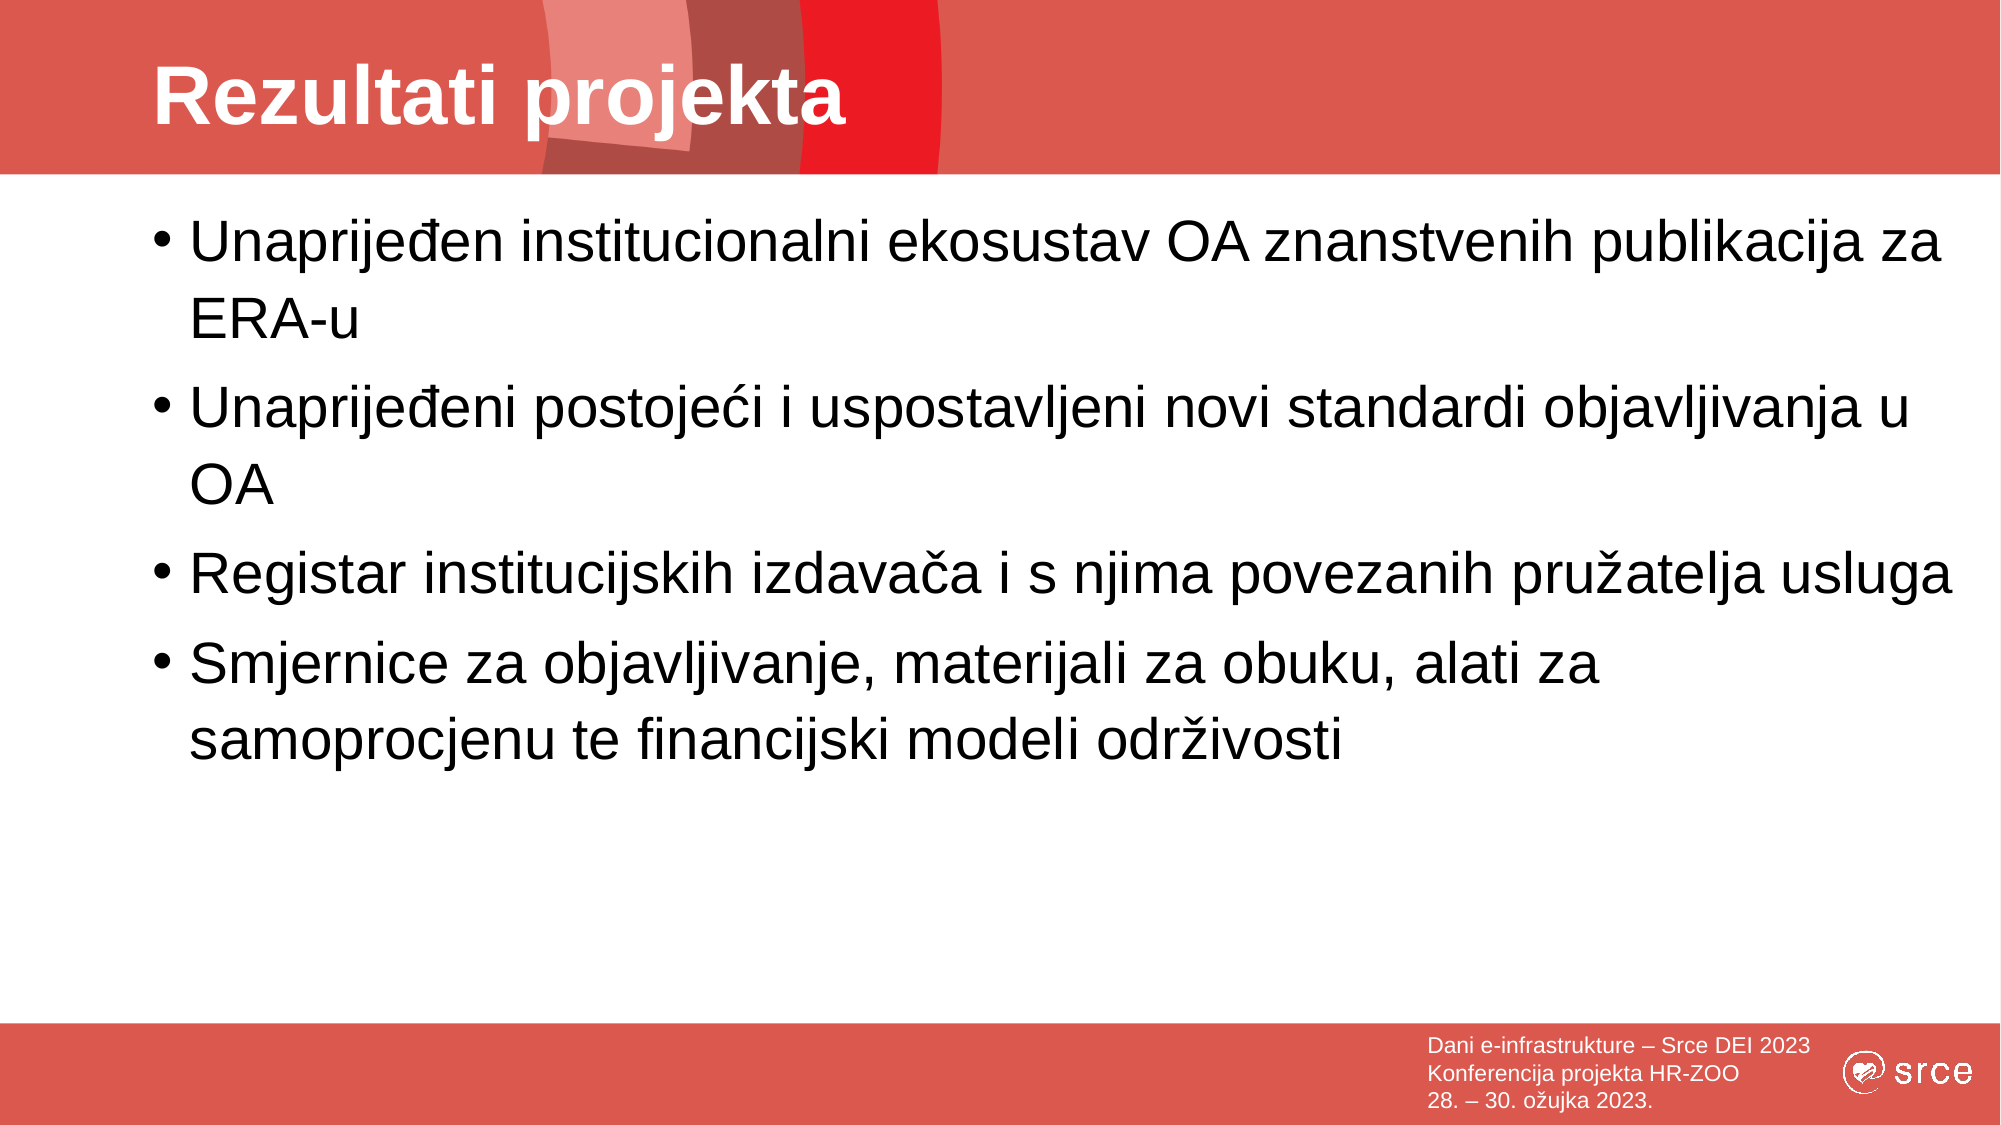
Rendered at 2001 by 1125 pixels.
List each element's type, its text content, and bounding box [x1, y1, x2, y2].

picture [0, 0, 2001, 1125]
title Rezultati projekta [137, 25, 1863, 170]
list Unaprijeđen institucionalni ekosustav OA znanstvenih publikacija za ERA-u Unaprijeđeni postojeći i uspostavljeni novi standardi objavljivanja u OA Registar institucijskih izdavača i s njima povezanih pružatelja usluga Smjernice za objavljivanje, materijali za obuku, alati za samoprocjenu te financijski modeli održivosti [137, 188, 1990, 1086]
